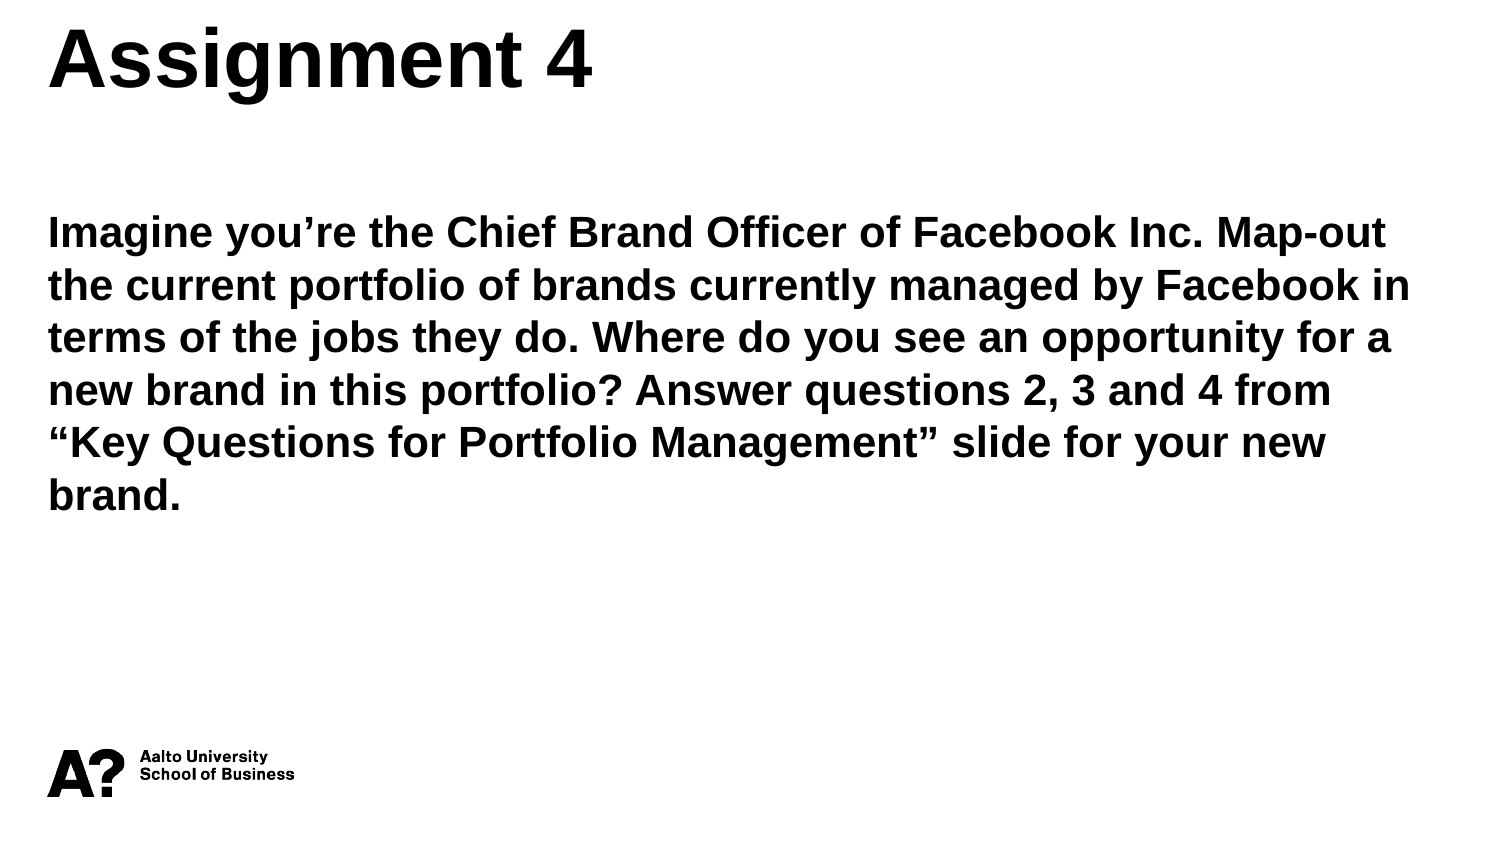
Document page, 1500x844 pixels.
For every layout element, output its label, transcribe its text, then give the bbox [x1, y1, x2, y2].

picture [0, 703, 341, 844]
list Assignment 4 [47, 4, 1442, 169]
list Imagine you’re the Chief Brand Officer of Facebook Inc. Map-out the current portfolio of brands currently managed by Facebook in terms of the jobs they do. Where do you see an opportunity for a new brand in this portfolio? Answer questions 2, 3 and 4 from “Key Questions for Portfolio Management” slide for your new brand. [47, 203, 1442, 704]
